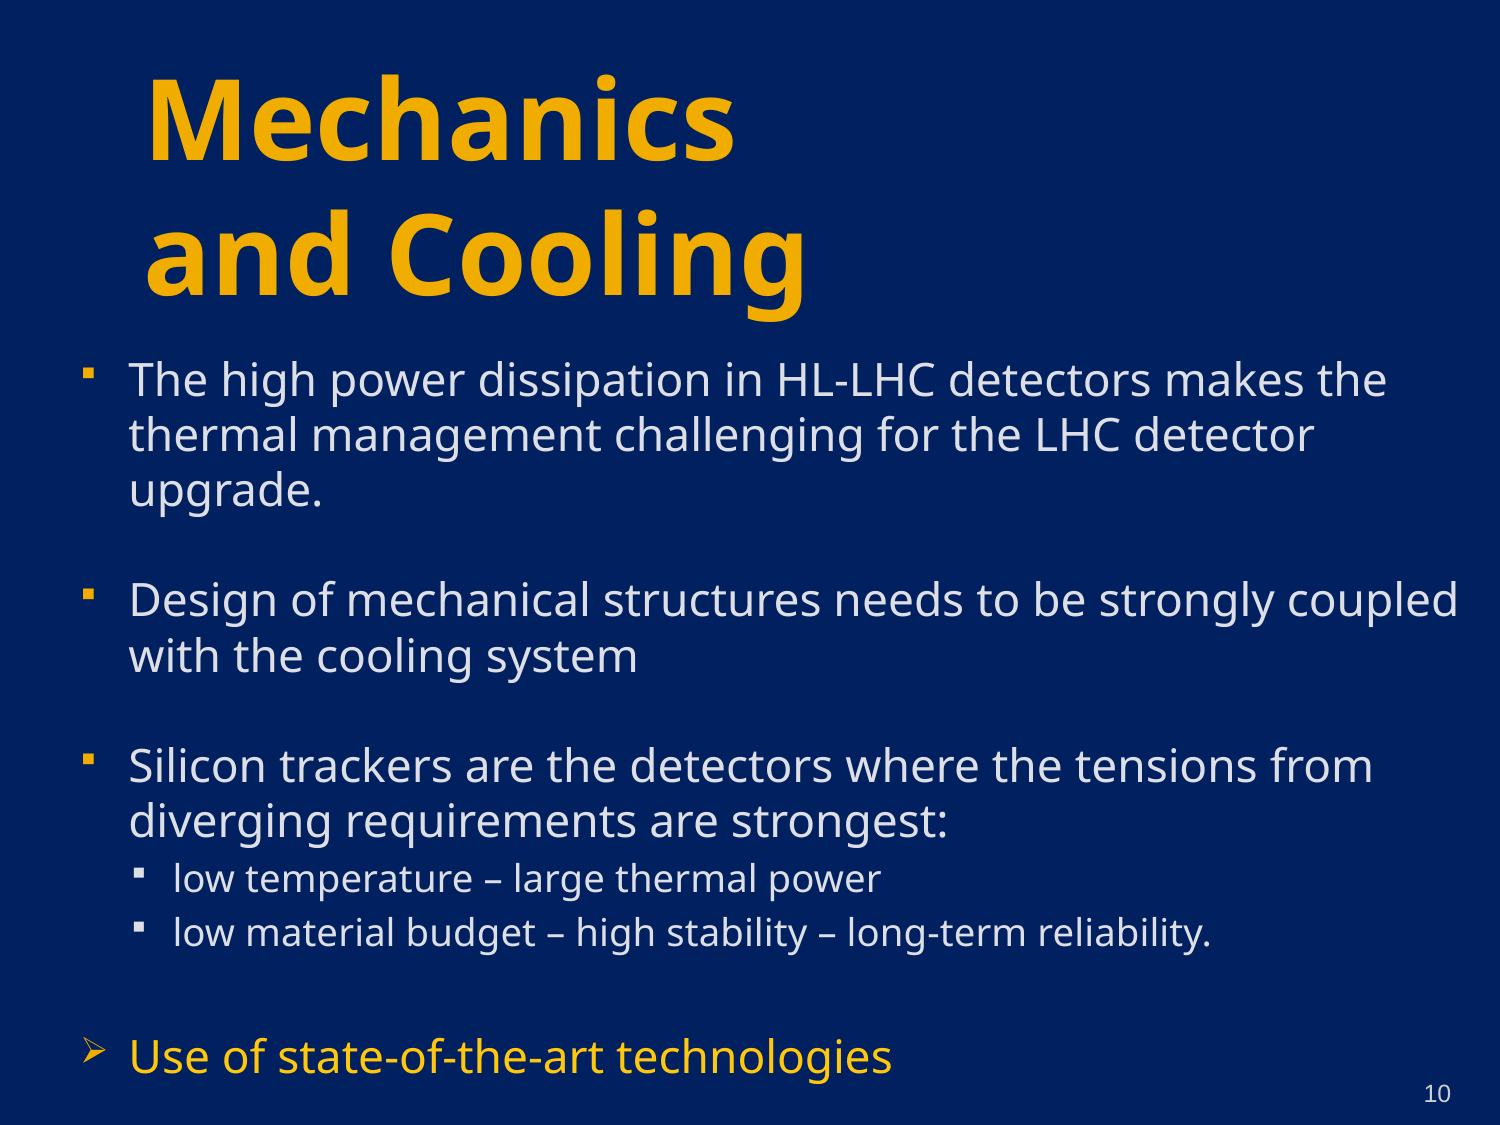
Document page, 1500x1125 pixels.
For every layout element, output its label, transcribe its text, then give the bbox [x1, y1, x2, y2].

slide_number 10 [1345, 1062, 1467, 1108]
title Mechanics and Cooling [128, 42, 1365, 324]
list The high power dissipation in HL-LHC detectors makes the thermal management challenging for the LHC detector upgrade. Design of mechanical structures needs to be strongly coupled with the cooling system Silicon trackers are the detectors where the tensions from diverging requirements are strongest: low temperature – large thermal power low material budget – high stability – long-term reliability. Use of state-of-the-art technologies [53, 335, 1483, 1094]
